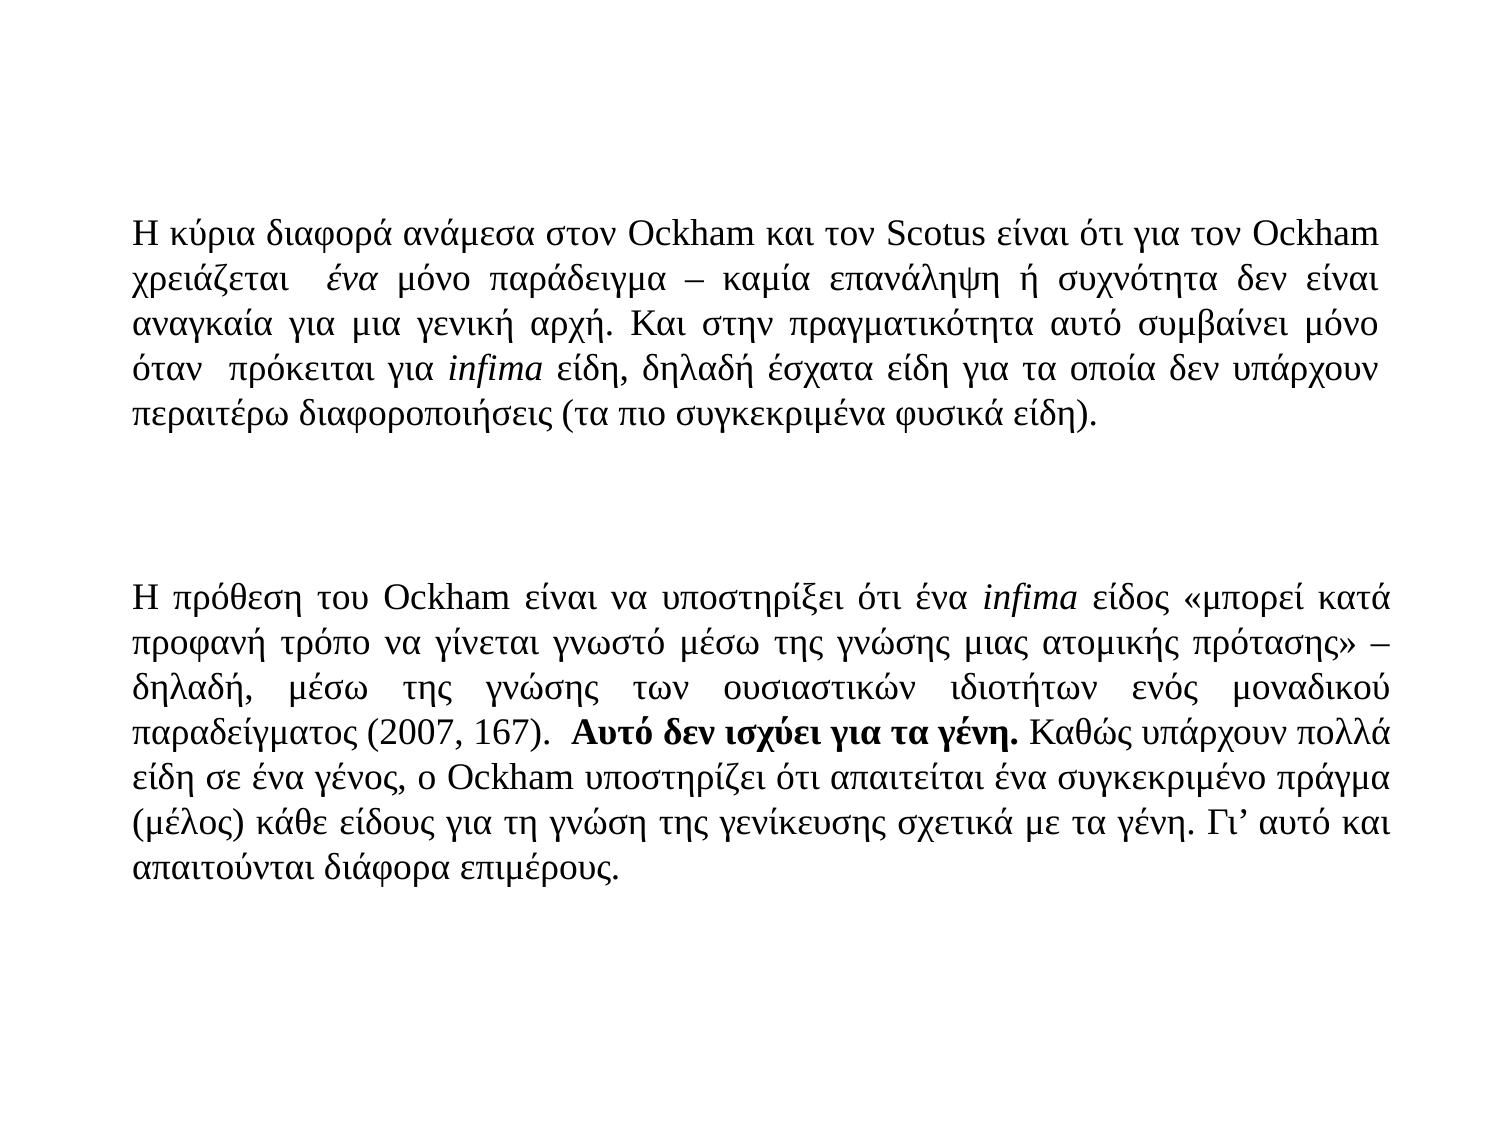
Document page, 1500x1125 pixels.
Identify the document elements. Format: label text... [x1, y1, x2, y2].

text_box Η κύρια διαφορά ανάμεσα στον Ockham και τον Scotus είναι ότι για τον Ockham χρειάζεται ένα μόνο παράδειγμα – καμία επανάληψη ή συχνότητα δεν είναι αναγκαία για μια γενική αρχή. Και στην πραγματικότητα αυτό συμβαίνει μόνο όταν πρόκειται για infima είδη, δηλαδή έσχατα είδη για τα οποία δεν υπάρχουν περαιτέρω διαφοροποιήσεις (τα πιο συγκεκριμένα φυσικά είδη). [117, 200, 1395, 441]
text_box Η πρόθεση του Ockham είναι να υποστηρίξει ότι ένα infima είδος «μπορεί κατά προφανή τρόπο να γίνεται γνωστό μέσω της γνώσης μιας ατομικής πρότασης» – δηλαδή, μέσω της γνώσης των ουσιαστικών ιδιοτήτων ενός μοναδικού παραδείγματος (2007, 167). Αυτό δεν ισχύει για τα γένη. Καθώς υπάρχουν πολλά είδη σε ένα γένος, ο Ockham υποστηρίζει ότι απαιτείται ένα συγκεκριμένο πράγμα (μέλος) κάθε είδους για τη γνώση της γενίκευσης σχετικά με τα γένη. Γι’ αυτό και απαιτούνται διάφορα επιμέρους. [117, 564, 1407, 895]
